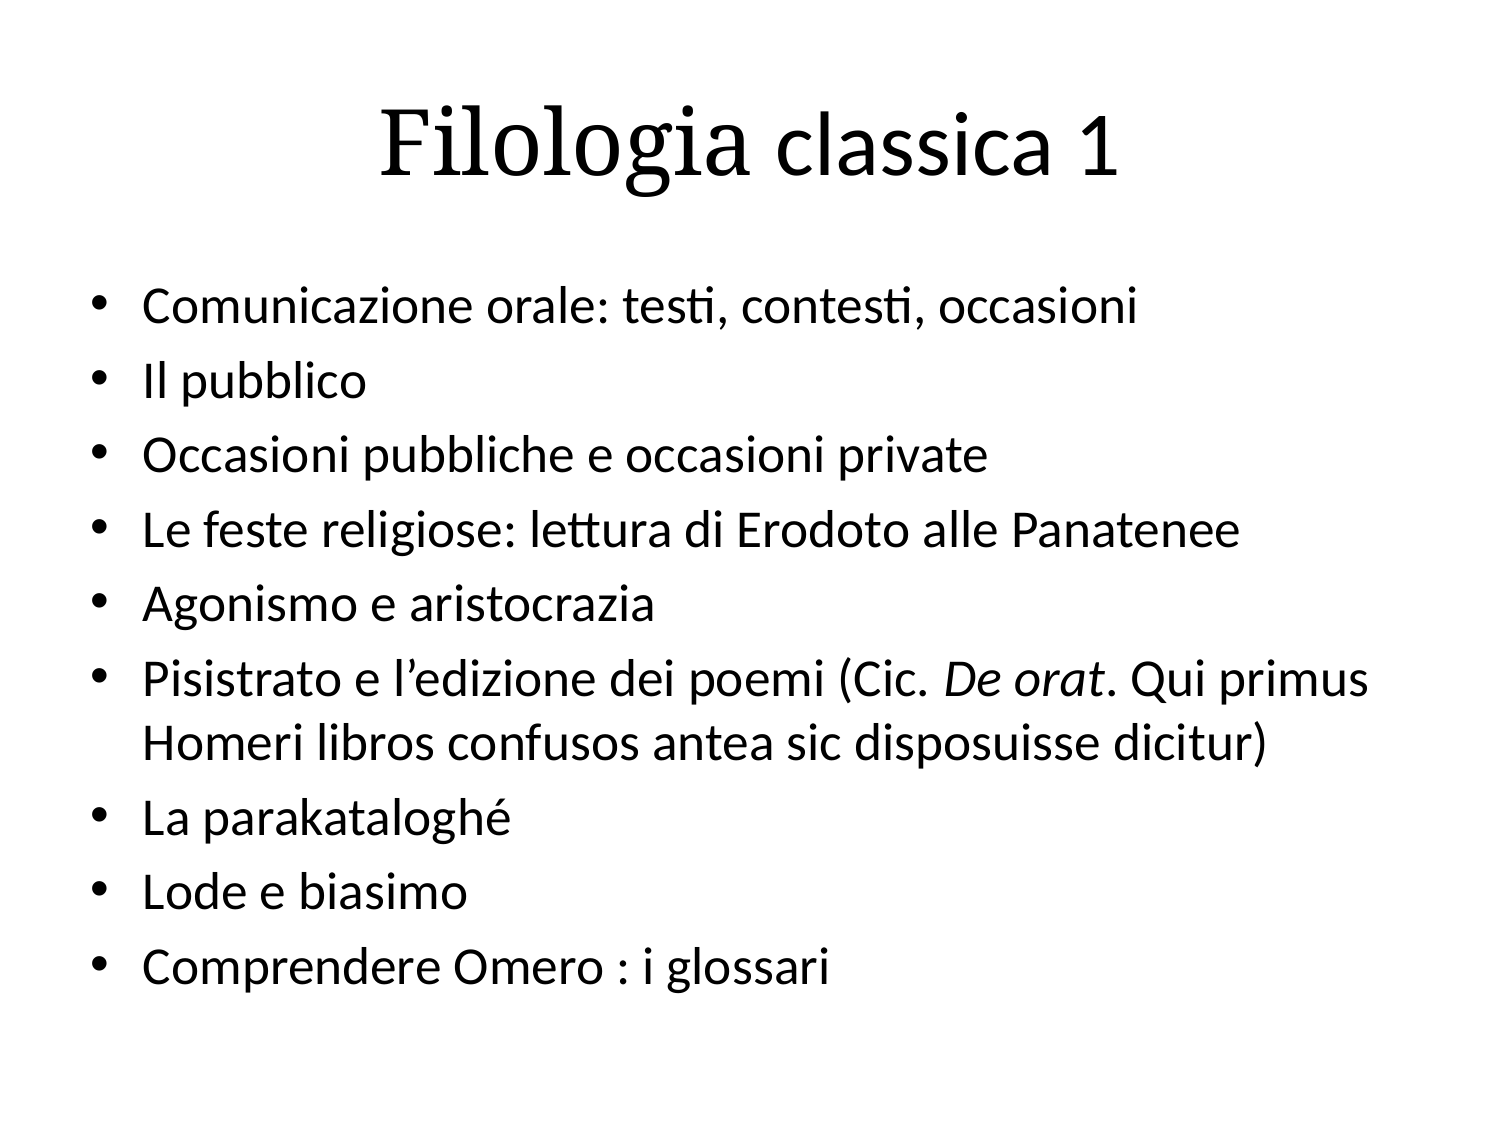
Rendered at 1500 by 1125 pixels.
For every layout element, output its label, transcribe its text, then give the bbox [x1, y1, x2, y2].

list Comunicazione orale: testi, contesti, occasioni Il pubblico Occasioni pubbliche e occasioni private Le feste religiose: lettura di Erodoto alle Panatenee Agonismo e aristocrazia Pisistrato e l’edizione dei poemi (Cic. De orat. Qui primus Homeri libros confusos antea sic disposuisse dicitur) La parakataloghé Lode e biasimo Comprendere Omero : i glossari [75, 262, 1425, 1005]
title Filologia classica 1 [75, 45, 1425, 233]
